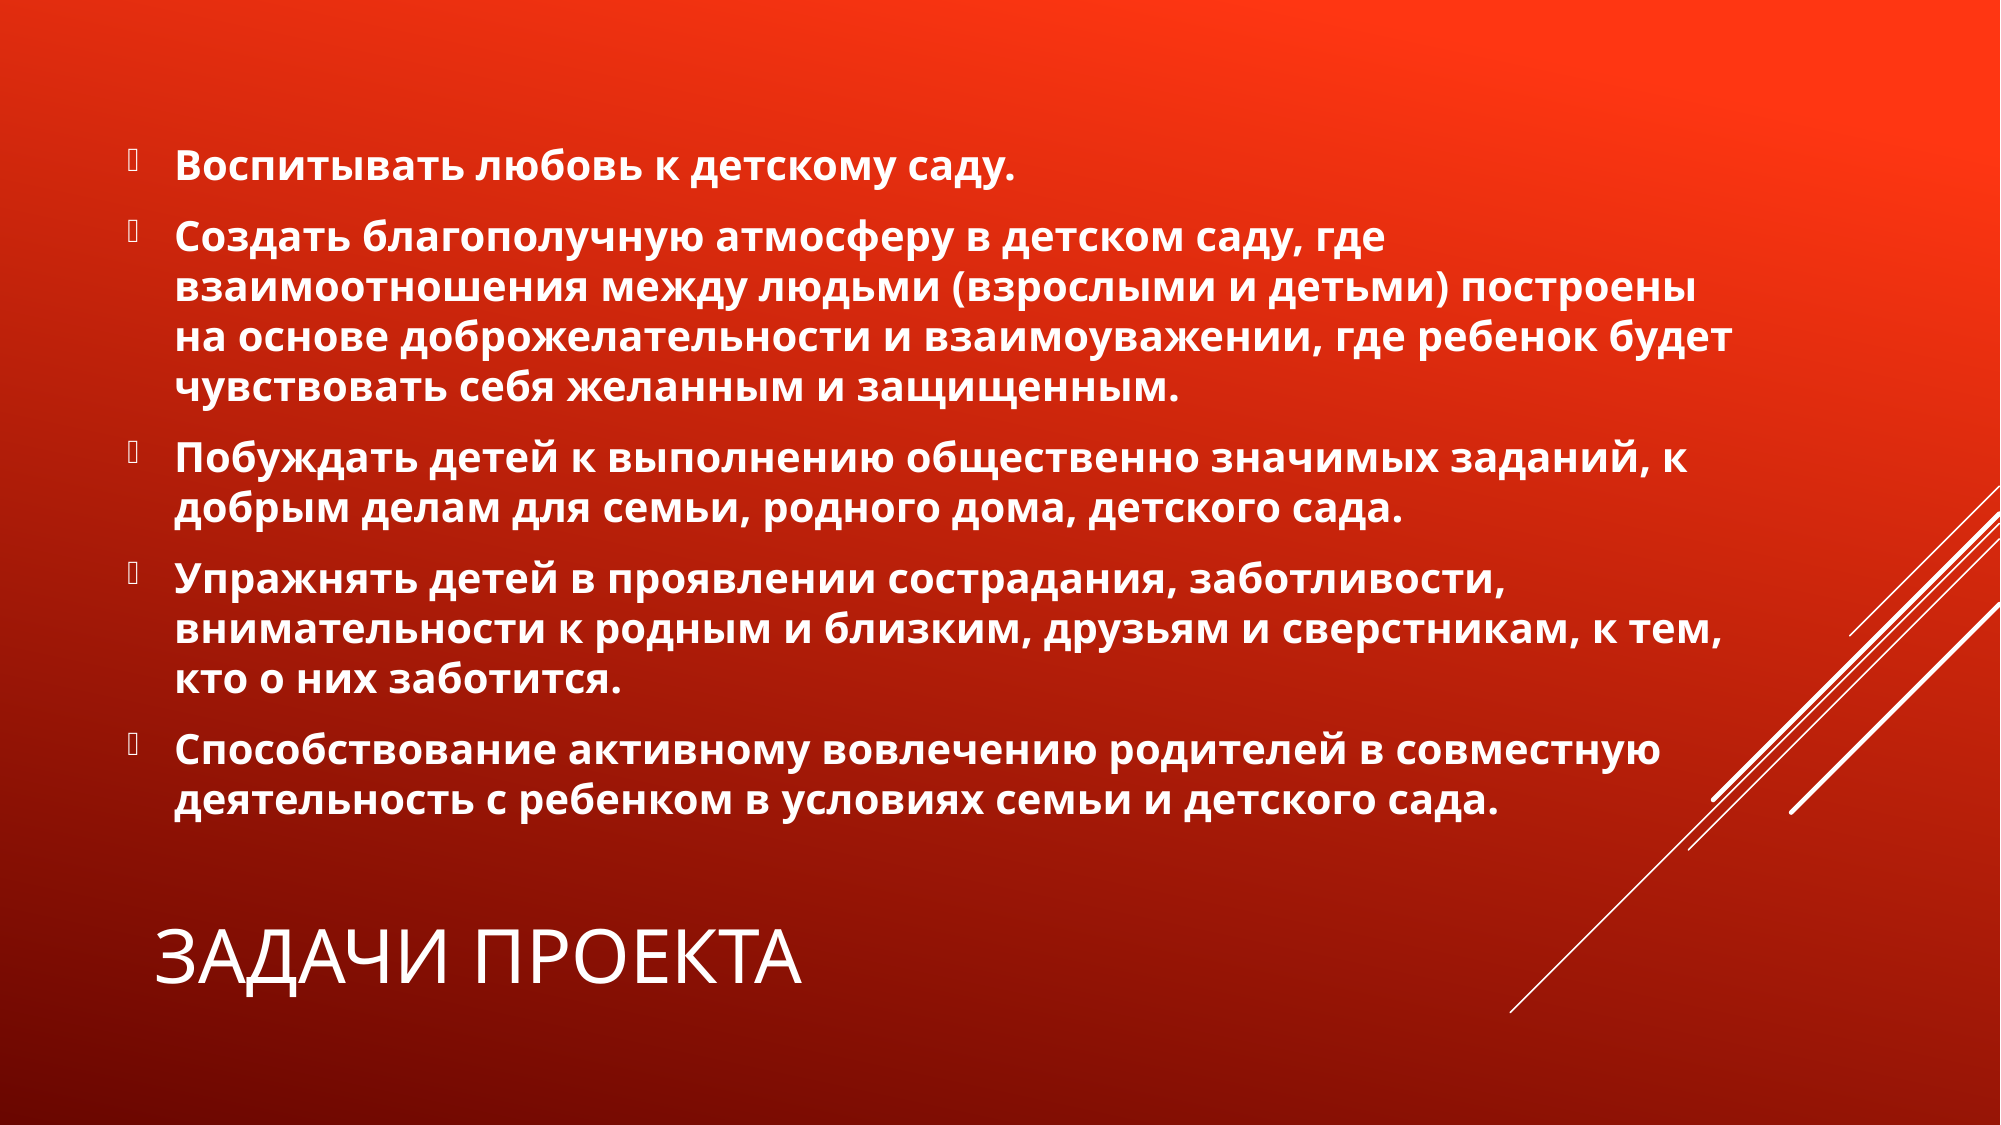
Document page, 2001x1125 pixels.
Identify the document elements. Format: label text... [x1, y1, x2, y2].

title Задачи проекта [139, 920, 1540, 1077]
list Воспитывать любовь к детскому саду. Создать благополучную атмосферу в детском саду, где взаимоотношения между людьми (взрослыми и детьми) построены на основе доброжелательности и взаимоуважении, где ребенок будет чувствовать себя желанным и защищенным. Побуждать детей к выполнению общественно значимых заданий, к добрым делам для семьи, родного дома, детского сада. Упражнять детей в проявлении сострадания, заботливости, внимательности к родным и близким, друзьям и сверстникам, к тем, кто о них заботится. Способствование активному вовлечению родителей в совместную деятельность с ребенком в условиях семьи и детского сада. [112, 41, 1773, 920]
